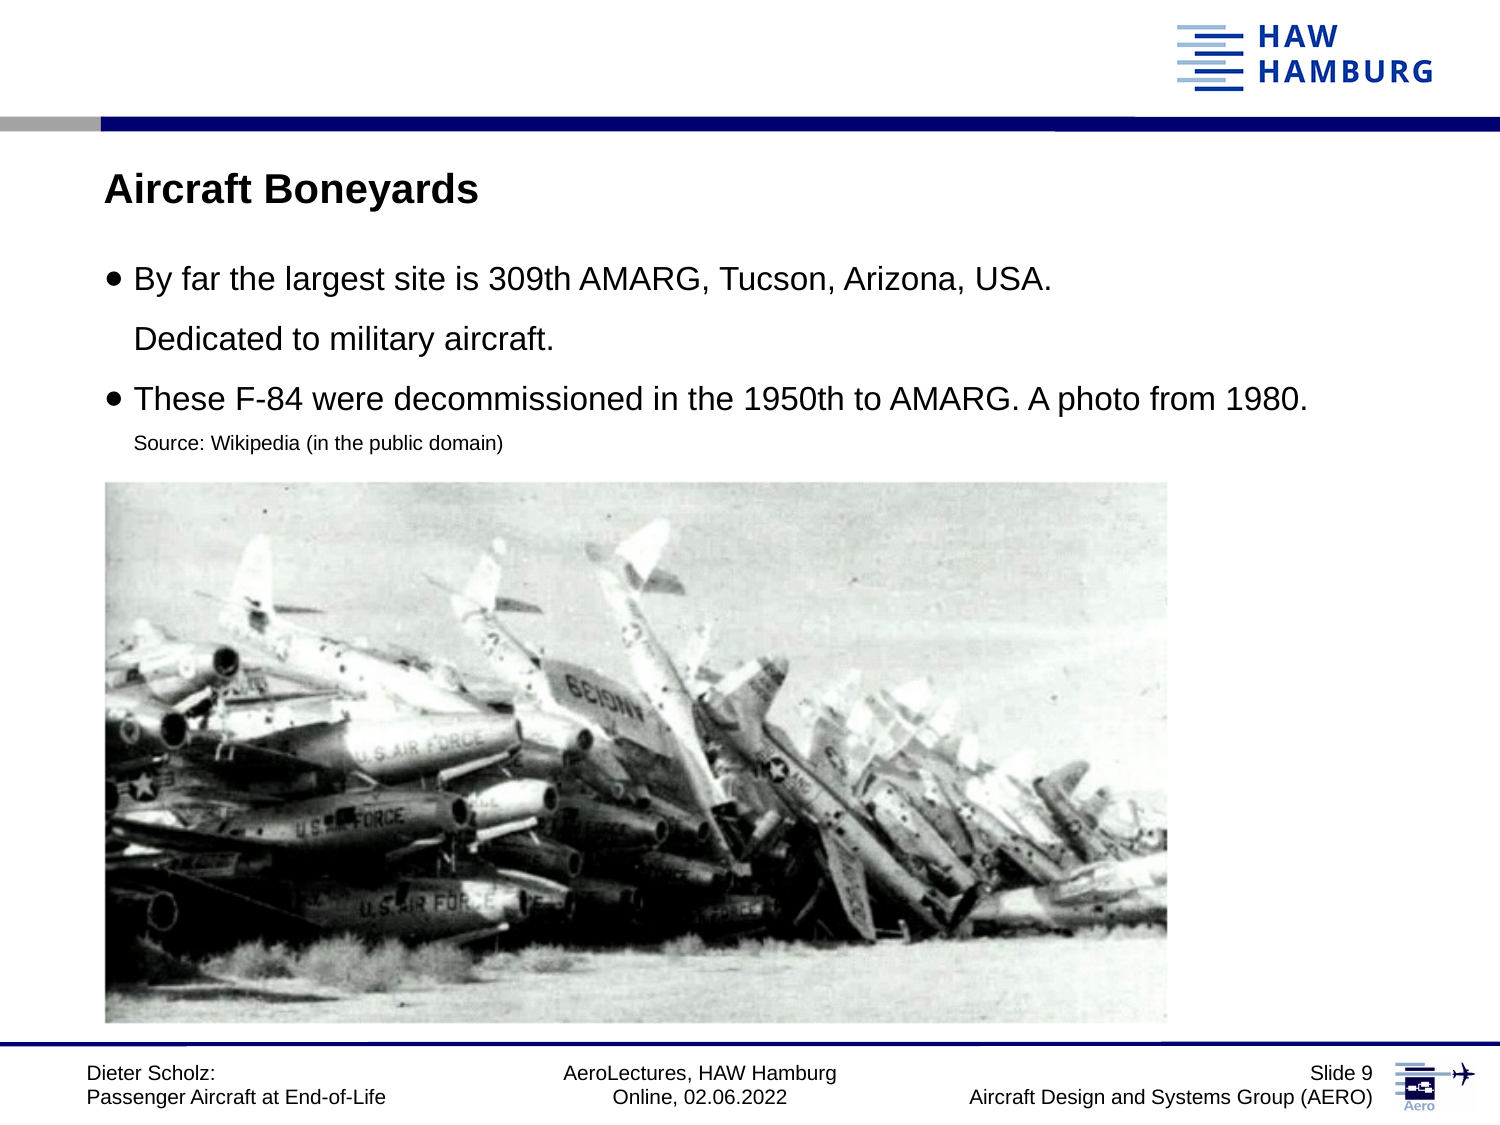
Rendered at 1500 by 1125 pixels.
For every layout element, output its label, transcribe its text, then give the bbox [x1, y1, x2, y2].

picture [1393, 1060, 1477, 1112]
picture [102, 479, 1171, 1027]
text_box By far the largest site is 309th AMARG, Tucson, Arizona, USA. Dedicated to military aircraft. These F-84 were decommissioned in the 1950th to AMARG. A photo from 1980. Source: Wikipedia (in the public domain) [88, 229, 1438, 462]
title Aircraft Boneyards [88, 144, 1439, 219]
picture [1155, 3, 1452, 113]
